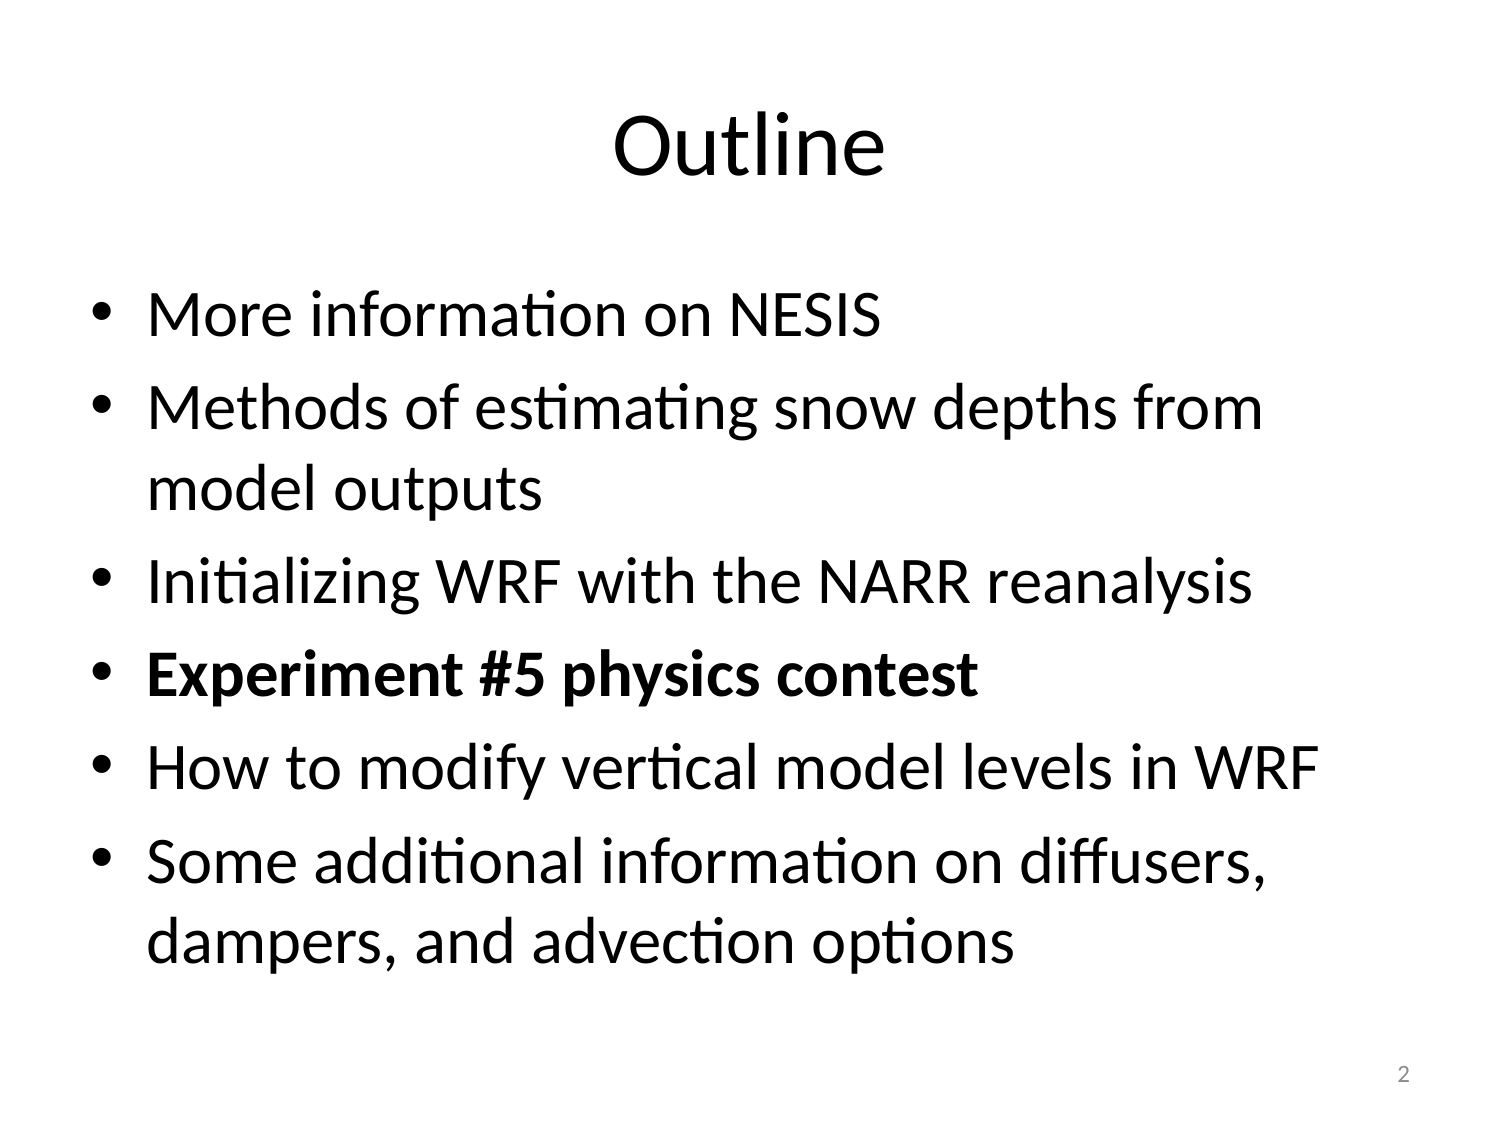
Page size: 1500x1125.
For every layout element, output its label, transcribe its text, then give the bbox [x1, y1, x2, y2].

list More information on NESIS Methods of estimating snow depths from model outputs Initializing WRF with the NARR reanalysis Experiment #5 physics contest How to modify vertical model levels in WRF Some additional information on diffusers, dampers, and advection options [75, 262, 1425, 1005]
title Outline [75, 45, 1425, 233]
slide_number 2 [1074, 1042, 1425, 1103]
